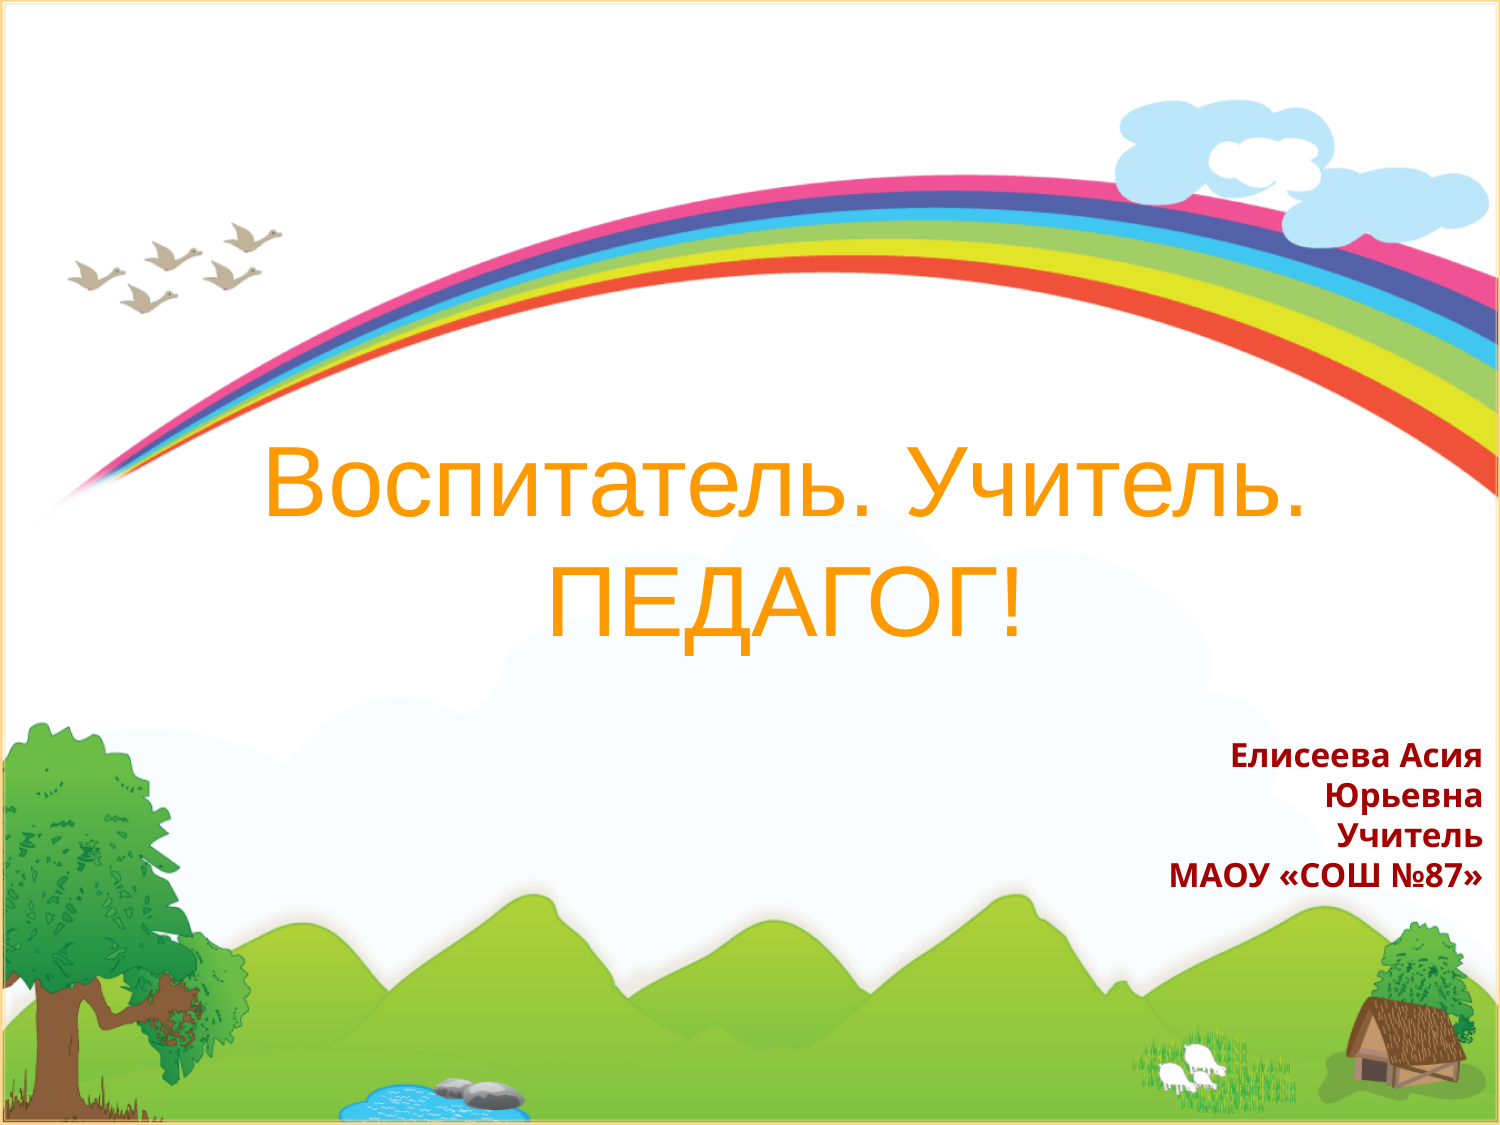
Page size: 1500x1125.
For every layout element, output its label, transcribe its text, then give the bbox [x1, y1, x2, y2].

slide_number Елисеева Асия Юрьевна Учитель МАОУ «СОШ №87» [1050, 739, 1499, 890]
picture [0, 0, 1500, 1125]
subtitle Воспитатель. Учитель. ПЕДАГОГ! [123, 408, 1449, 710]
